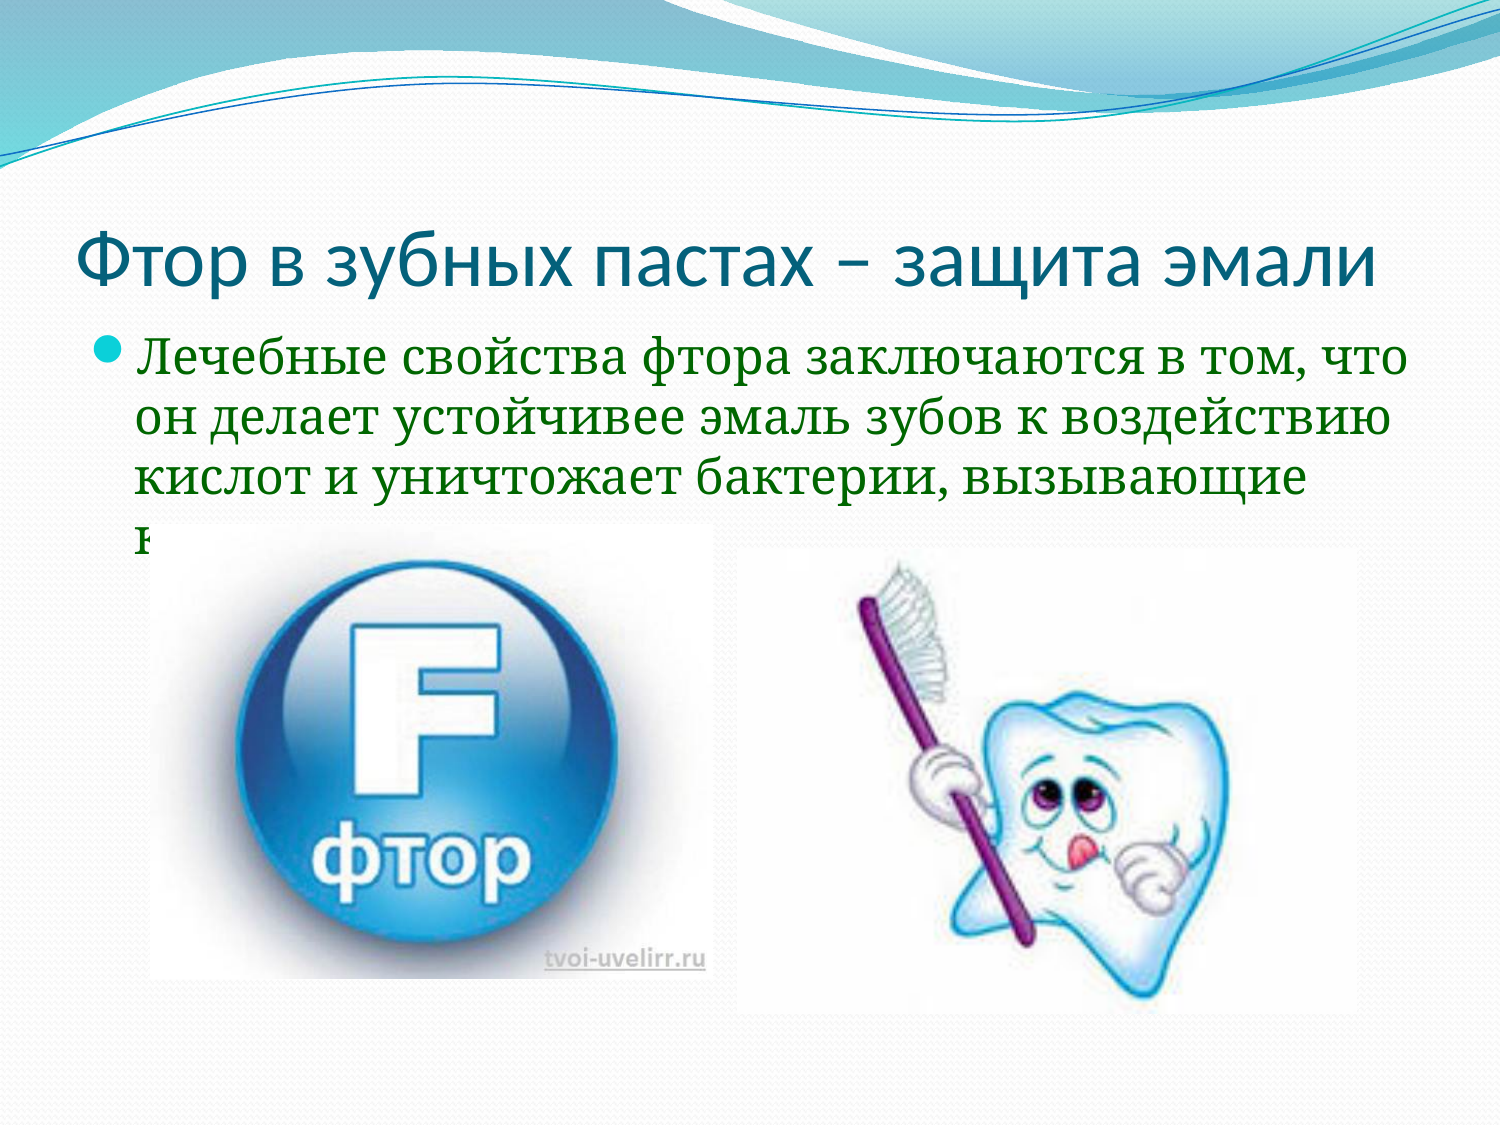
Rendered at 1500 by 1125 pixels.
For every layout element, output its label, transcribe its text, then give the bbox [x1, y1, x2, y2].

list Лечебные свойства фтора заключаются в том, что он делает устойчивее эмаль зубов к воздействию кислот и уничтожает бактерии, вызывающие кариес. [75, 317, 1425, 1038]
picture [149, 524, 713, 980]
picture [737, 549, 1357, 1015]
title Фтор в зубных пастах – защита эмали [75, 115, 1425, 303]
